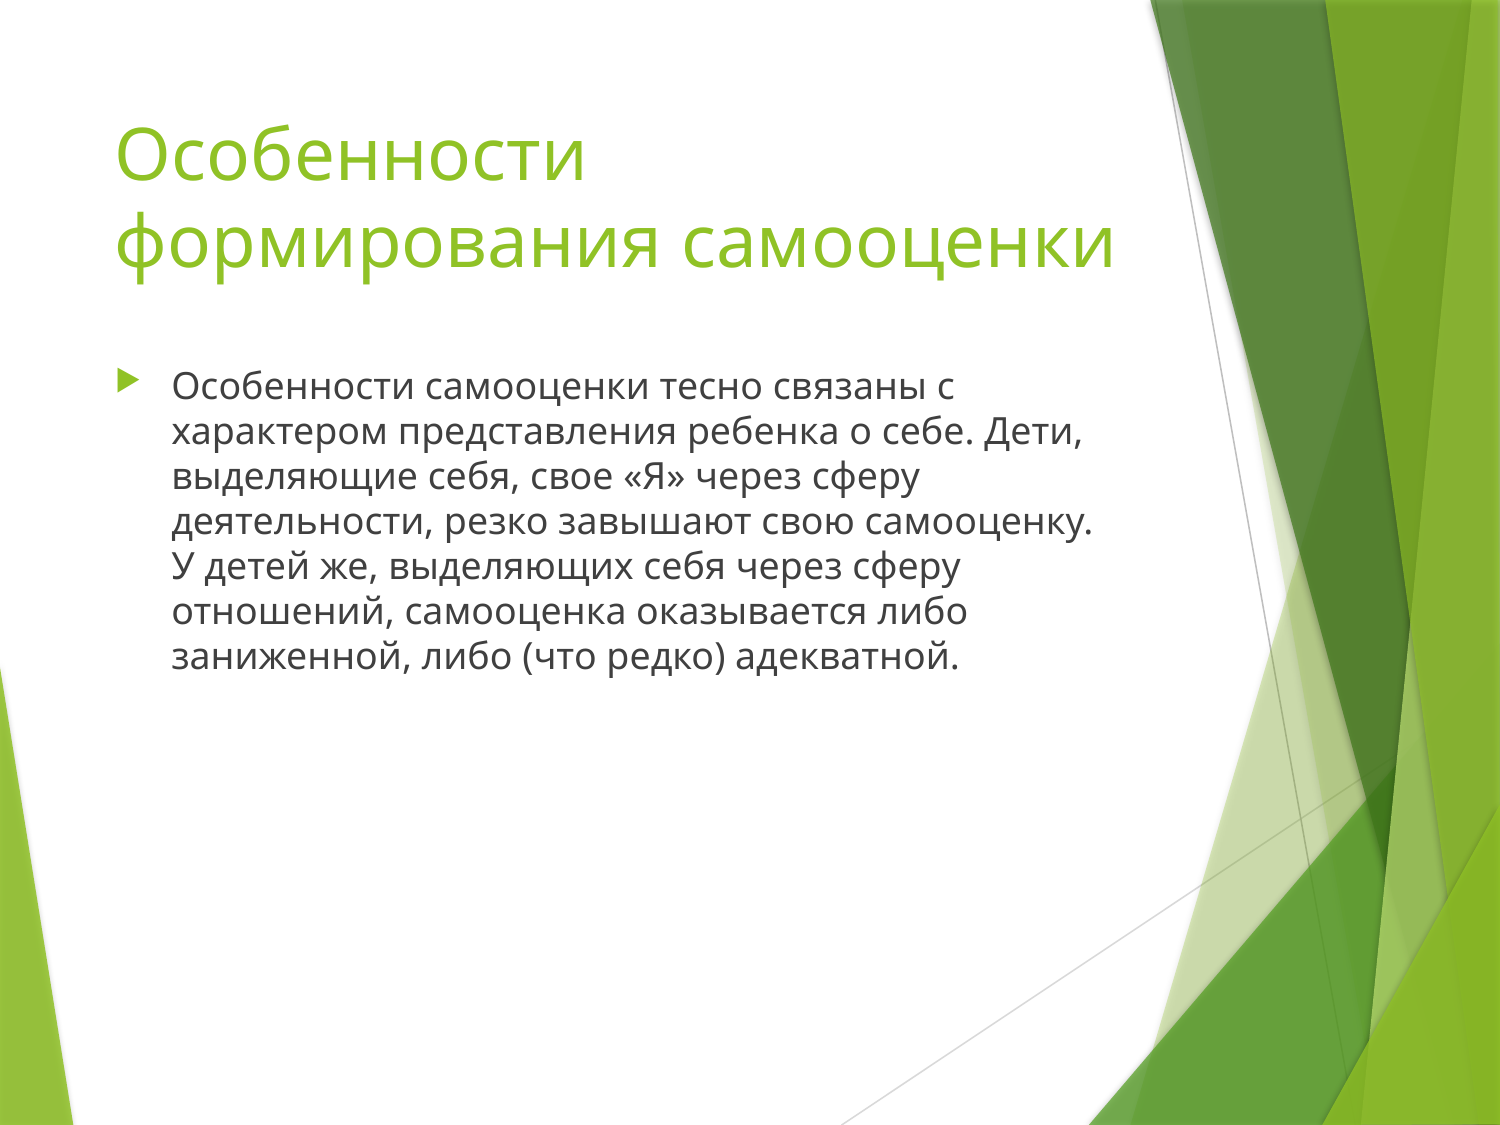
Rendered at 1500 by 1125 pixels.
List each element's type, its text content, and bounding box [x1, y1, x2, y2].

title Особенности формирования самооценки [99, 99, 1142, 317]
list Особенности самооценки тесно связаны с характером представления ребенка о себе. Дети, выделяющие себя, свое «Я» через сферу деятельности, резко завышают свою самооценку. У детей же, выделяющих себя через сферу отношений, самооценка оказывается либо заниженной, либо (что редко) адекватной. [99, 354, 1142, 992]
